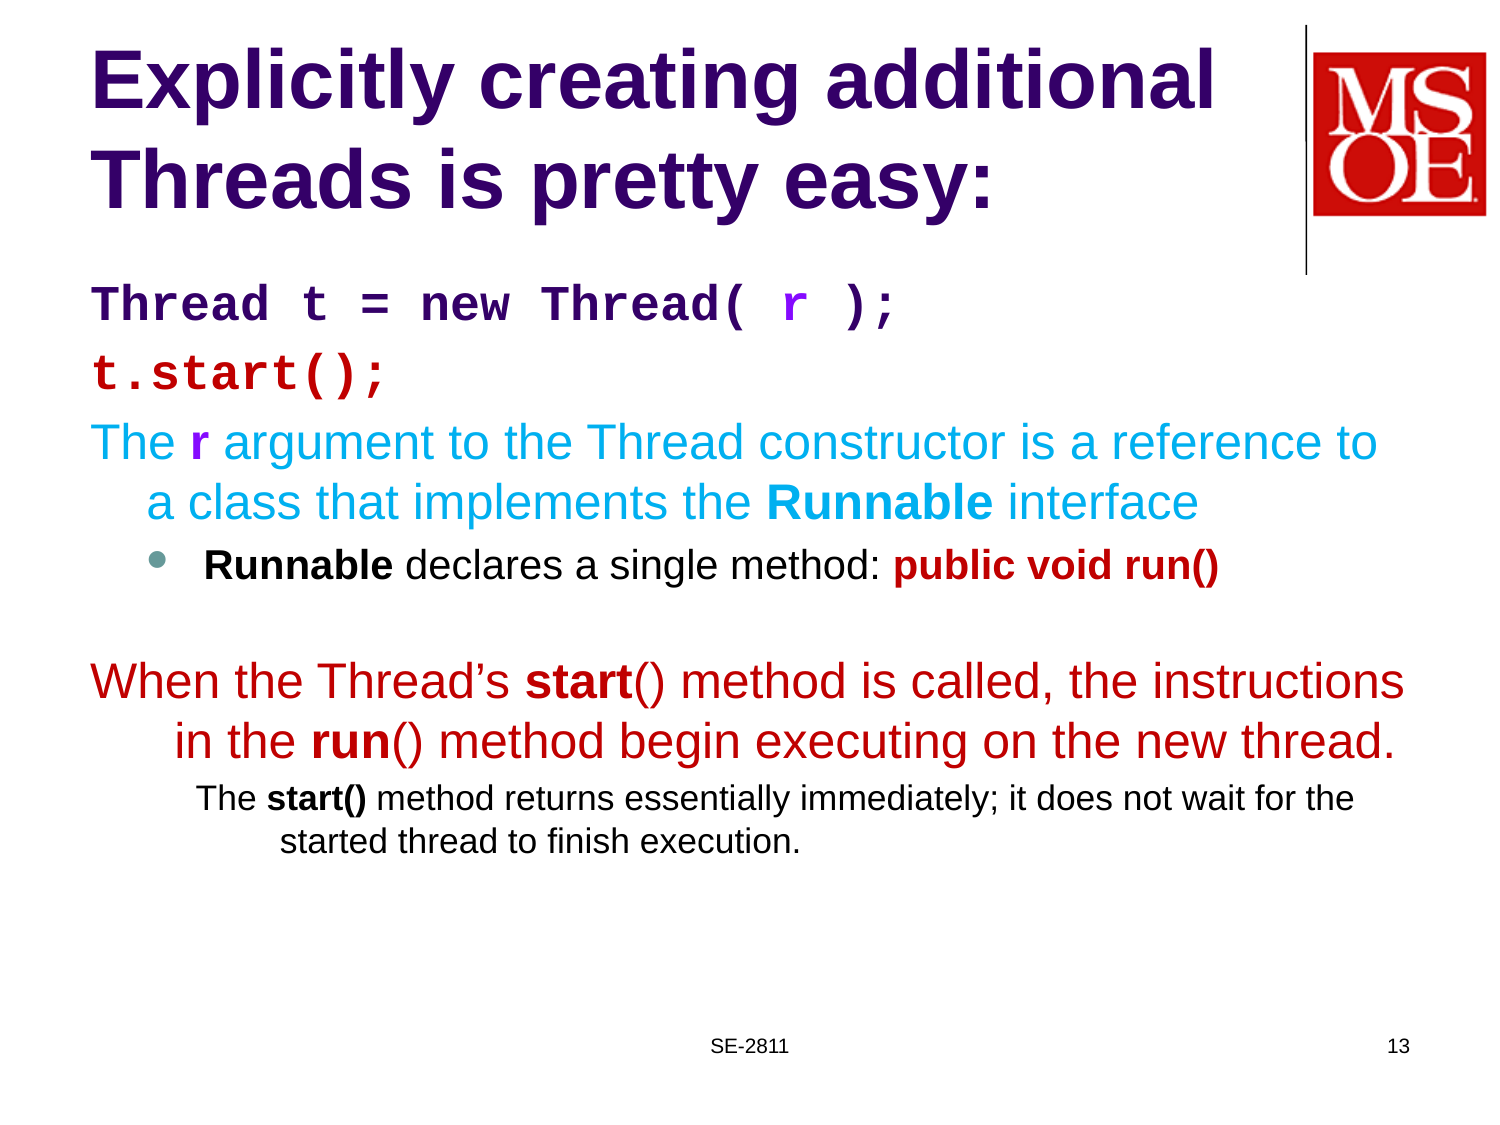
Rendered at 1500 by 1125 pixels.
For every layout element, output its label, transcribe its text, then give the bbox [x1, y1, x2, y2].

slide_number 13 [1074, 1024, 1426, 1101]
footer SE-2811 [512, 1024, 988, 1101]
title Explicitly creating additional Threads is pretty easy: [74, 19, 1313, 233]
list Thread t = new Thread( r ); t.start(); The r argument to the Thread constructor is a reference to a class that implements the Runnable interface Runnable declares a single method: public void run() When the Thread’s start() method is called, the instructions in the run() method begin executing on the new thread. The start() method returns essentially immediately; it does not wait for the started thread to finish execution. [74, 262, 1426, 987]
picture [1313, 37, 1488, 232]
